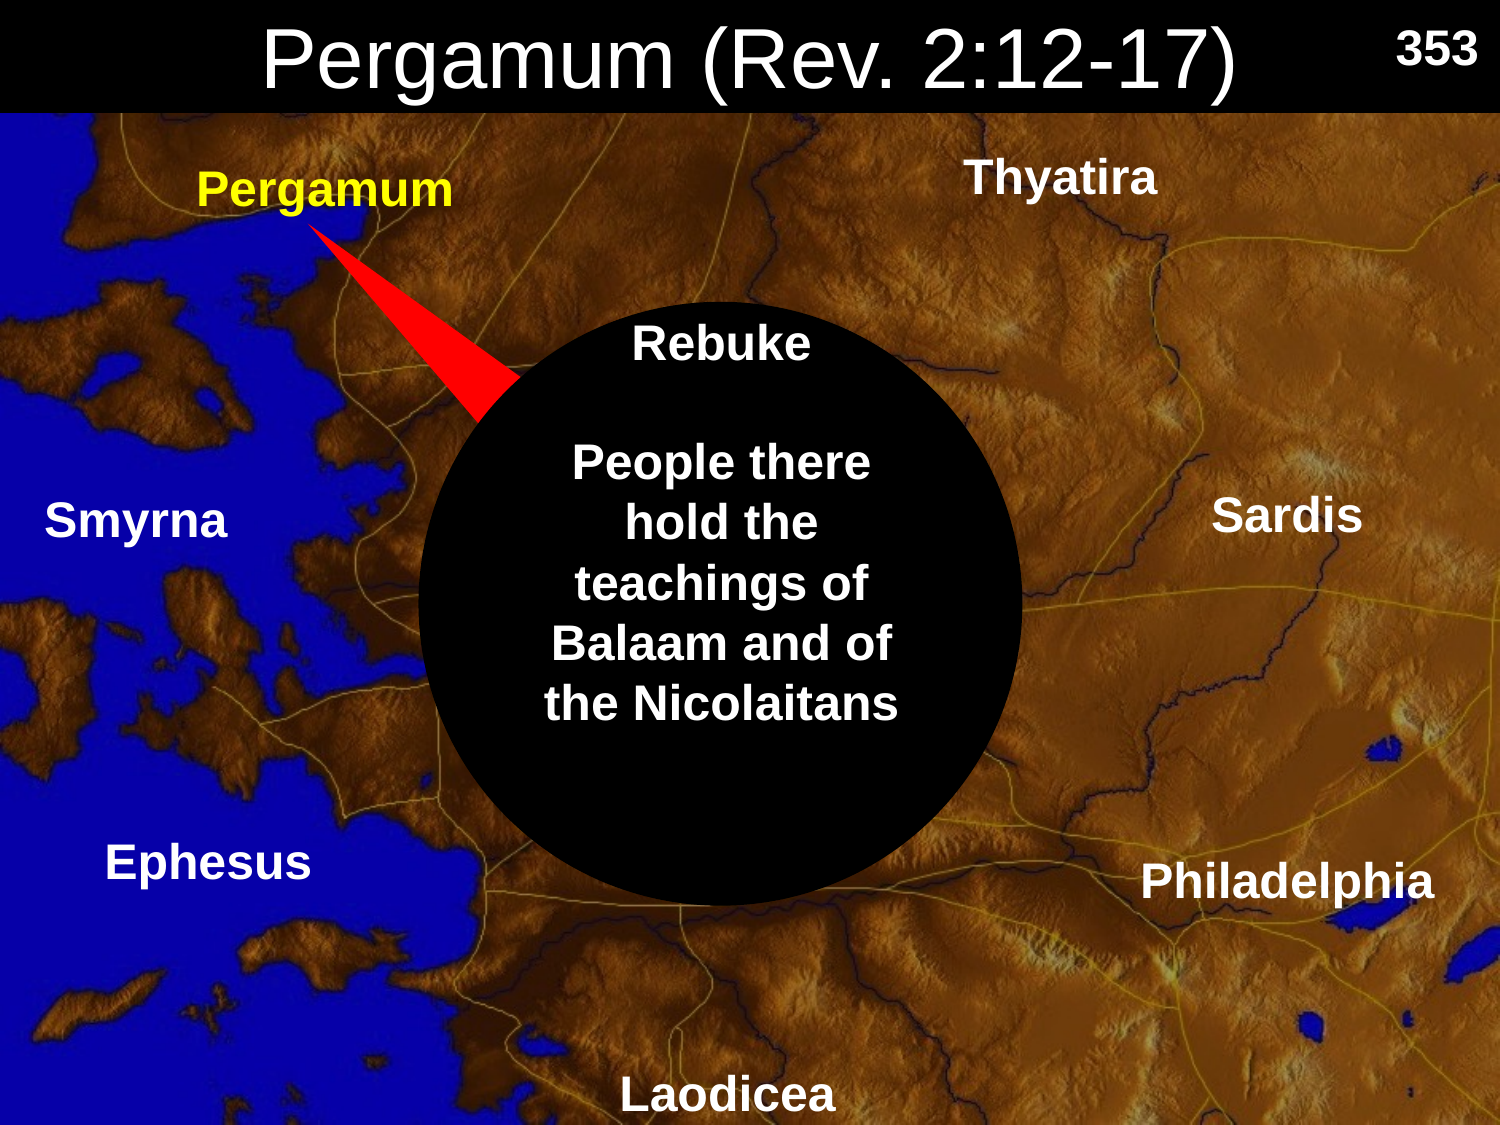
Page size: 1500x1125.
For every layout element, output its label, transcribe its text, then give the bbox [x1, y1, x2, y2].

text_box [418, 302, 1022, 906]
title Pergamum (Rev. 2:12-17) [0, 0, 1500, 113]
picture [0, 113, 1500, 1125]
text_box 353 [1380, 7, 1494, 83]
